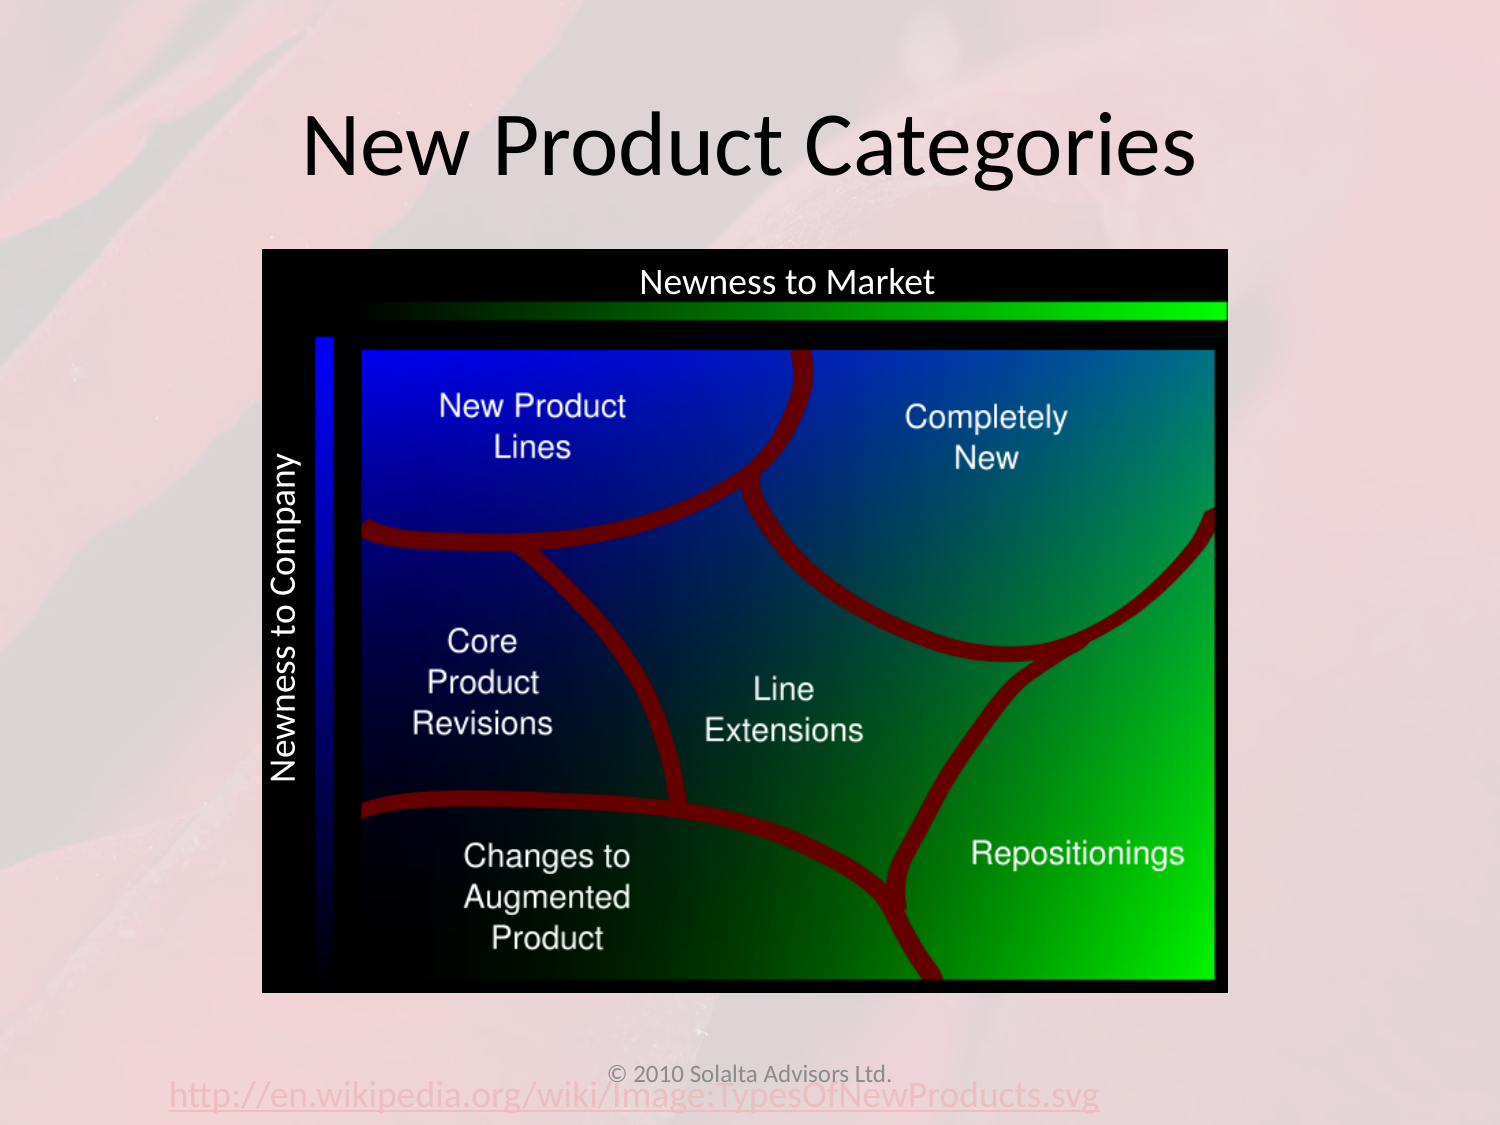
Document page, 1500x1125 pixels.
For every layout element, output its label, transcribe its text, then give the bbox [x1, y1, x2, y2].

footer © 2010 Solalta Advisors Ltd. [512, 1042, 988, 1103]
title New Product Categories [75, 45, 1425, 233]
text_box Newness to Company [249, 412, 257, 798]
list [262, 249, 1228, 993]
text_box http://en.wikipedia.org/wiki/Image:TypesOfNewProducts.svg [154, 1062, 1116, 1123]
